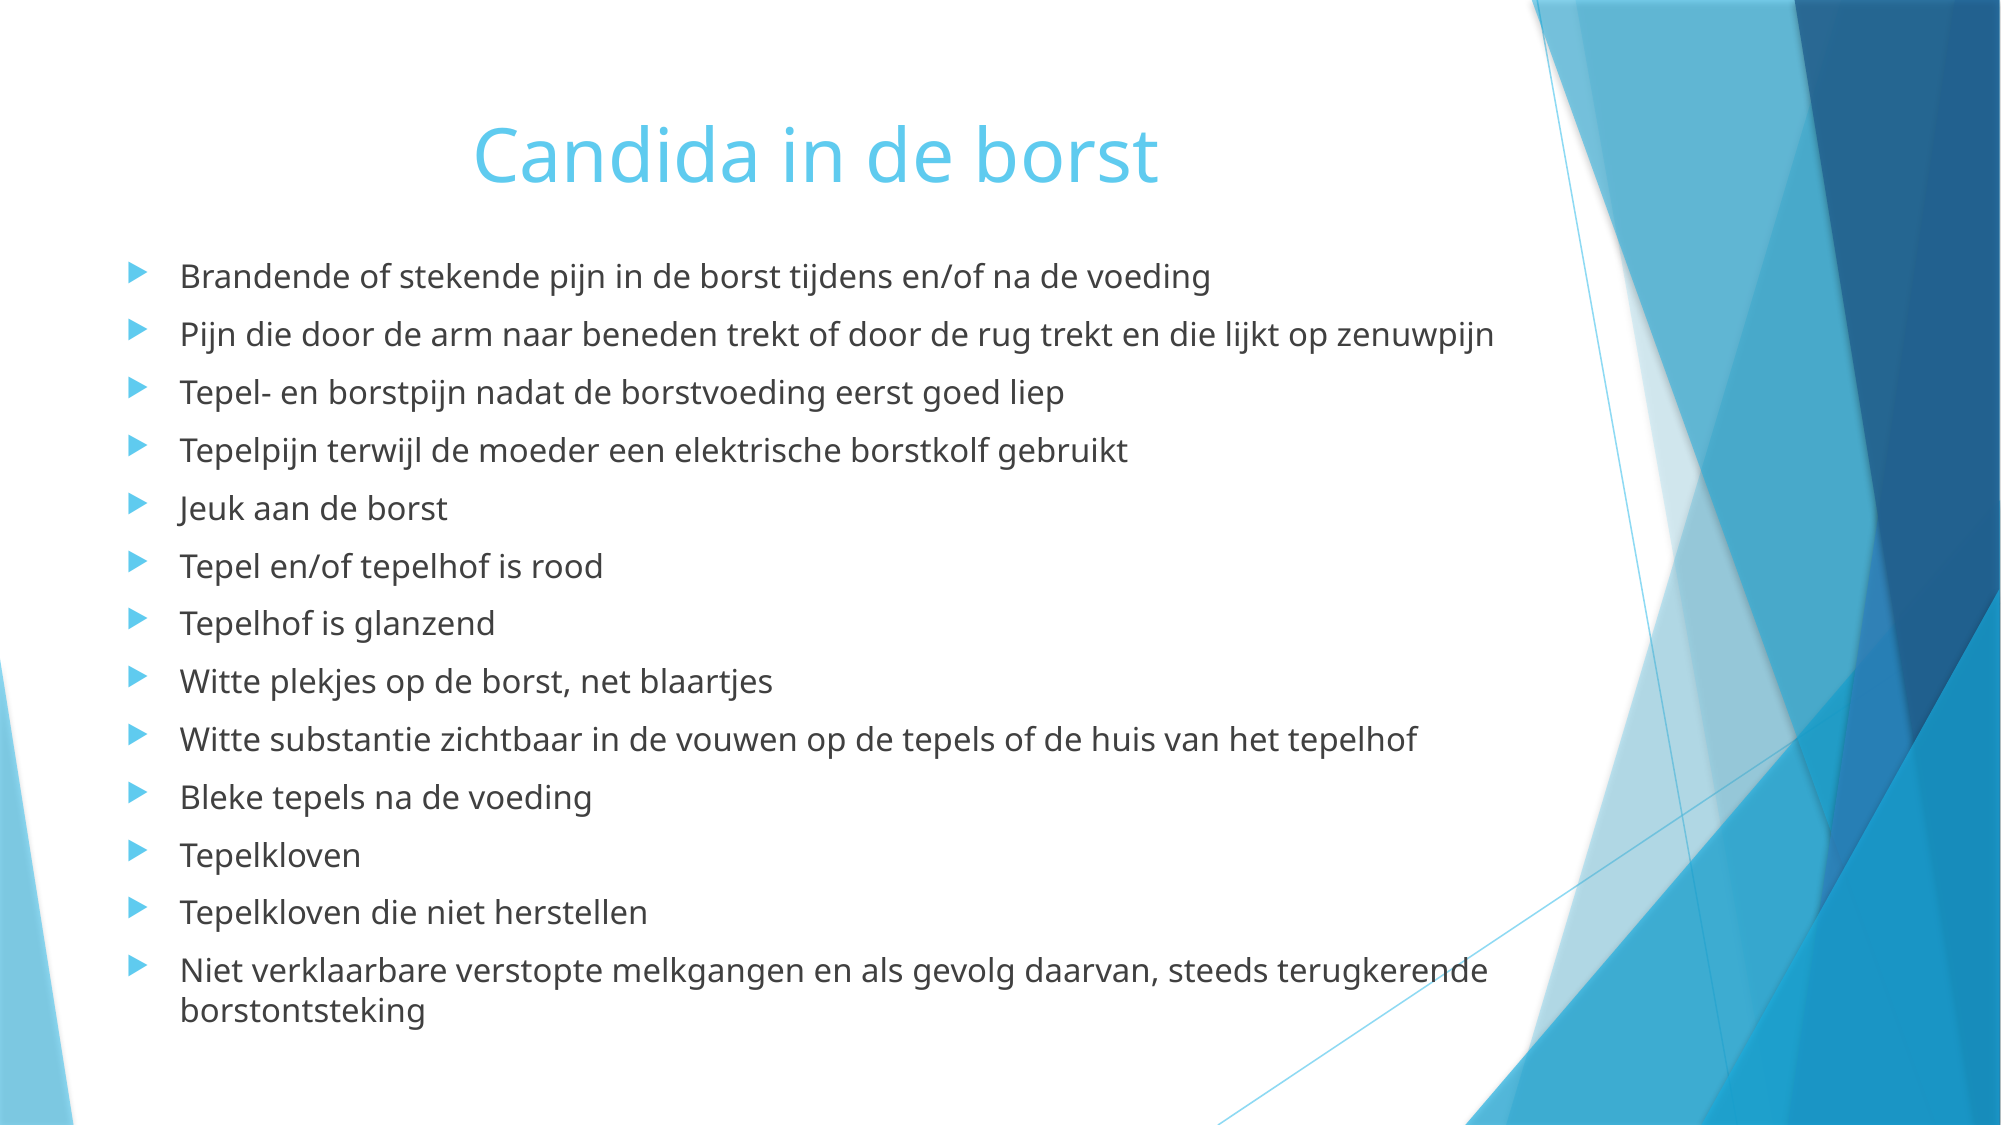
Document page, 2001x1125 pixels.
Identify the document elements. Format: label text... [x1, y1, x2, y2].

title Candida in de borst [111, 99, 1522, 248]
list Brandende of stekende pijn in de borst tijdens en/of na de voeding Pijn die door de arm naar beneden trekt of door de rug trekt en die lijkt op zenuwpijn Tepel- en borstpijn nadat de borstvoeding eerst goed liep Tepelpijn terwijl de moeder een elektrische borstkolf gebruikt Jeuk aan de borst Tepel en/of tepelhof is rood Tepelhof is glanzend Witte plekjes op de borst, net blaartjes Witte substantie zichtbaar in de vouwen op de tepels of de huis van het tepelhof Bleke tepels na de voeding Tepelkloven Tepelkloven die niet herstellen Niet verklaarbare verstopte melkgangen en als gevolg daarvan, steeds terugkerende borstontsteking [111, 248, 1522, 1062]
